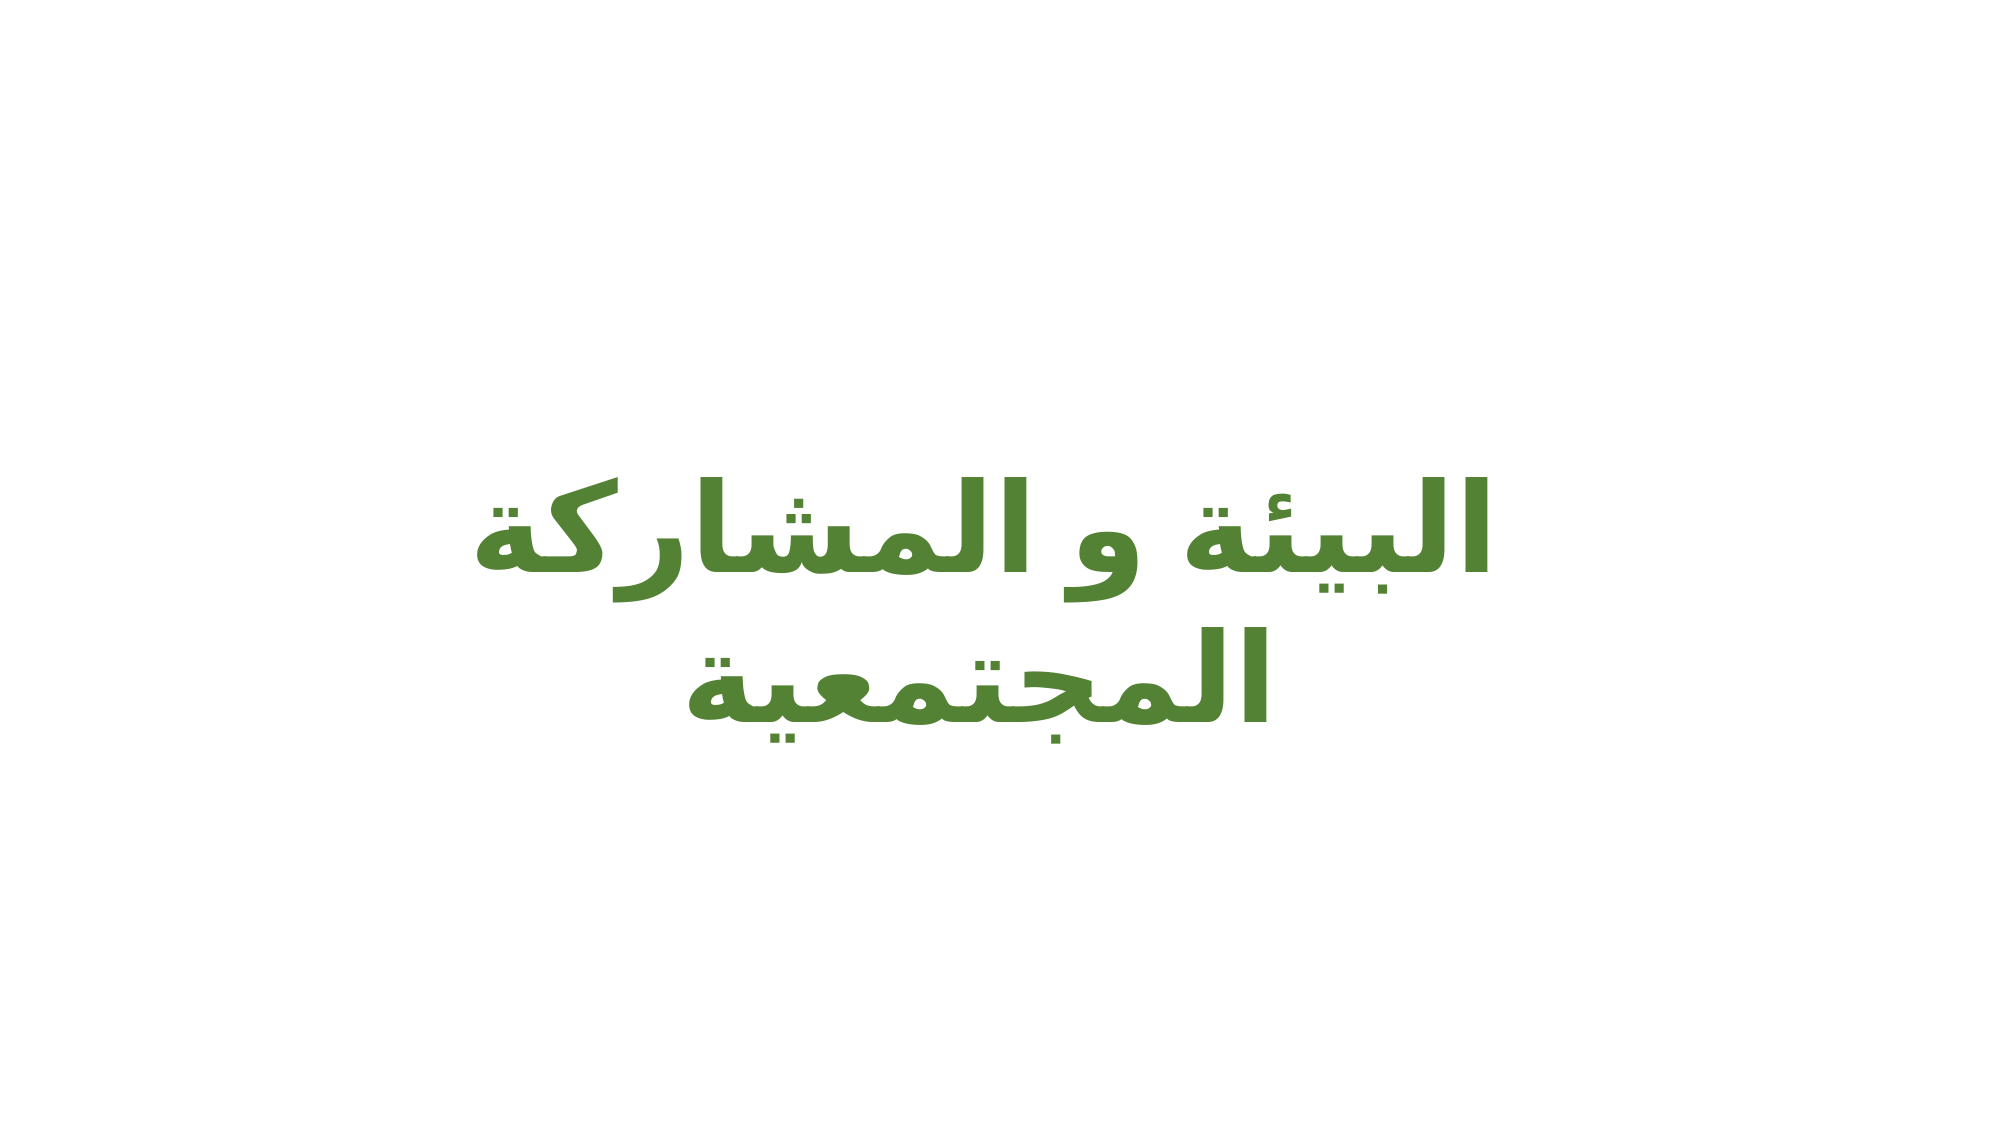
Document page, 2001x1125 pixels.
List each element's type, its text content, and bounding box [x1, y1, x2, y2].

text_box البيئة و المشاركة المجتمعية [399, 439, 1570, 755]
